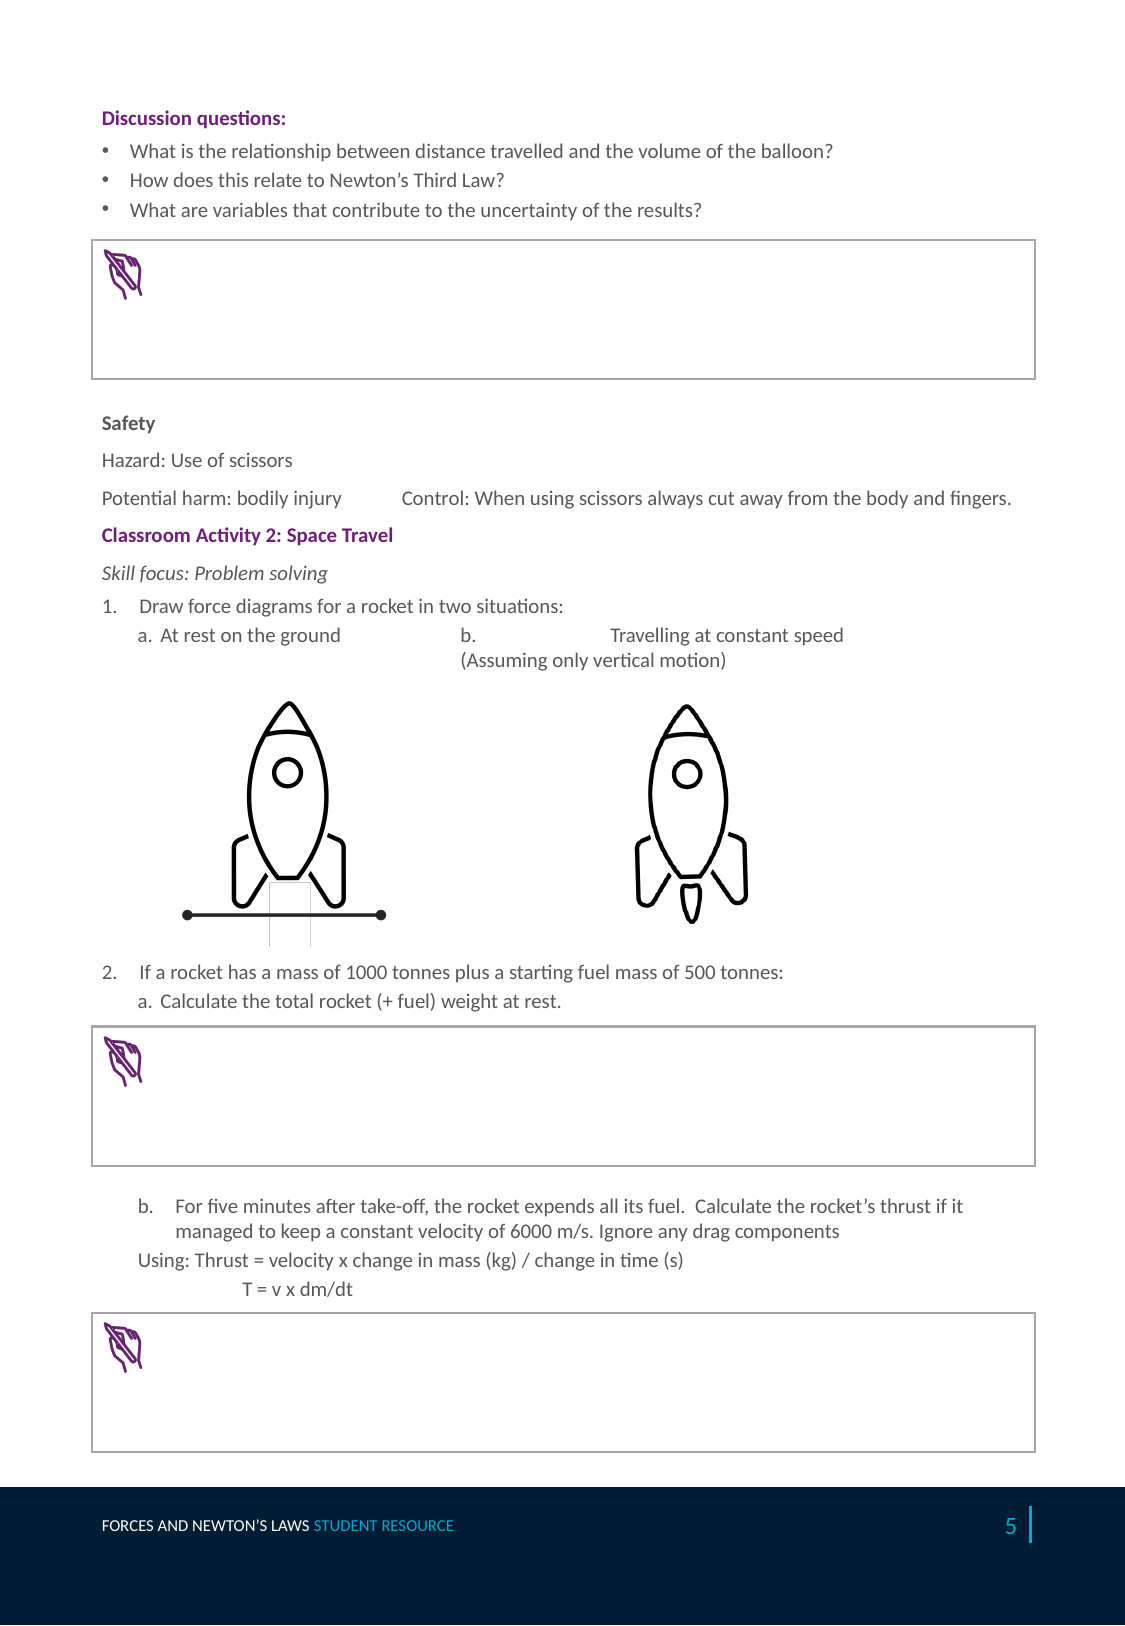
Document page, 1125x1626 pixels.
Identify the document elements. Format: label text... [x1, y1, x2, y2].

picture [541, 680, 839, 977]
text_box Safety Hazard: Use of scissors Potential harm: bodily injury Control: When using scissors always cut away from the body and fingers. Classroom Activity 2: Space Travel Skill focus: Problem solving Draw force diagrams for a rocket in two situations: a. At rest on the ground b. Travelling at constant speed (Assuming only vertical motion) [90, 397, 1035, 684]
slide_number 5 [934, 1506, 1030, 1543]
text_box [91, 1312, 1036, 1453]
footer Forces and Newton’s Laws STUDENT RESOURCE [90, 1506, 934, 1543]
picture [137, 677, 441, 981]
text_box [91, 1025, 1036, 1167]
picture [97, 1321, 150, 1374]
text_box [91, 239, 1036, 380]
text_box If a rocket has a mass of 1000 tonnes plus a starting fuel mass of 500 tonnes: a. Calculate the total rocket (+ fuel) weight at rest. [90, 946, 1035, 1025]
picture [97, 248, 150, 301]
text_box Discussion questions: What is the relationship between distance travelled and the volume of the balloon? How does this relate to Newton’s Third Law? What are variables that contribute to the uncertainty of the results? [90, 92, 1035, 233]
text_box For five minutes after take-off, the rocket expends all its fuel. Calculate the rocket’s thrust if it managed to keep a constant velocity of 6000 m/s. Ignore any drag components Using: Thrust = velocity x change in mass (kg) / change in time (s) T = v x dm/dt [90, 1180, 1035, 1342]
picture [97, 1035, 150, 1088]
